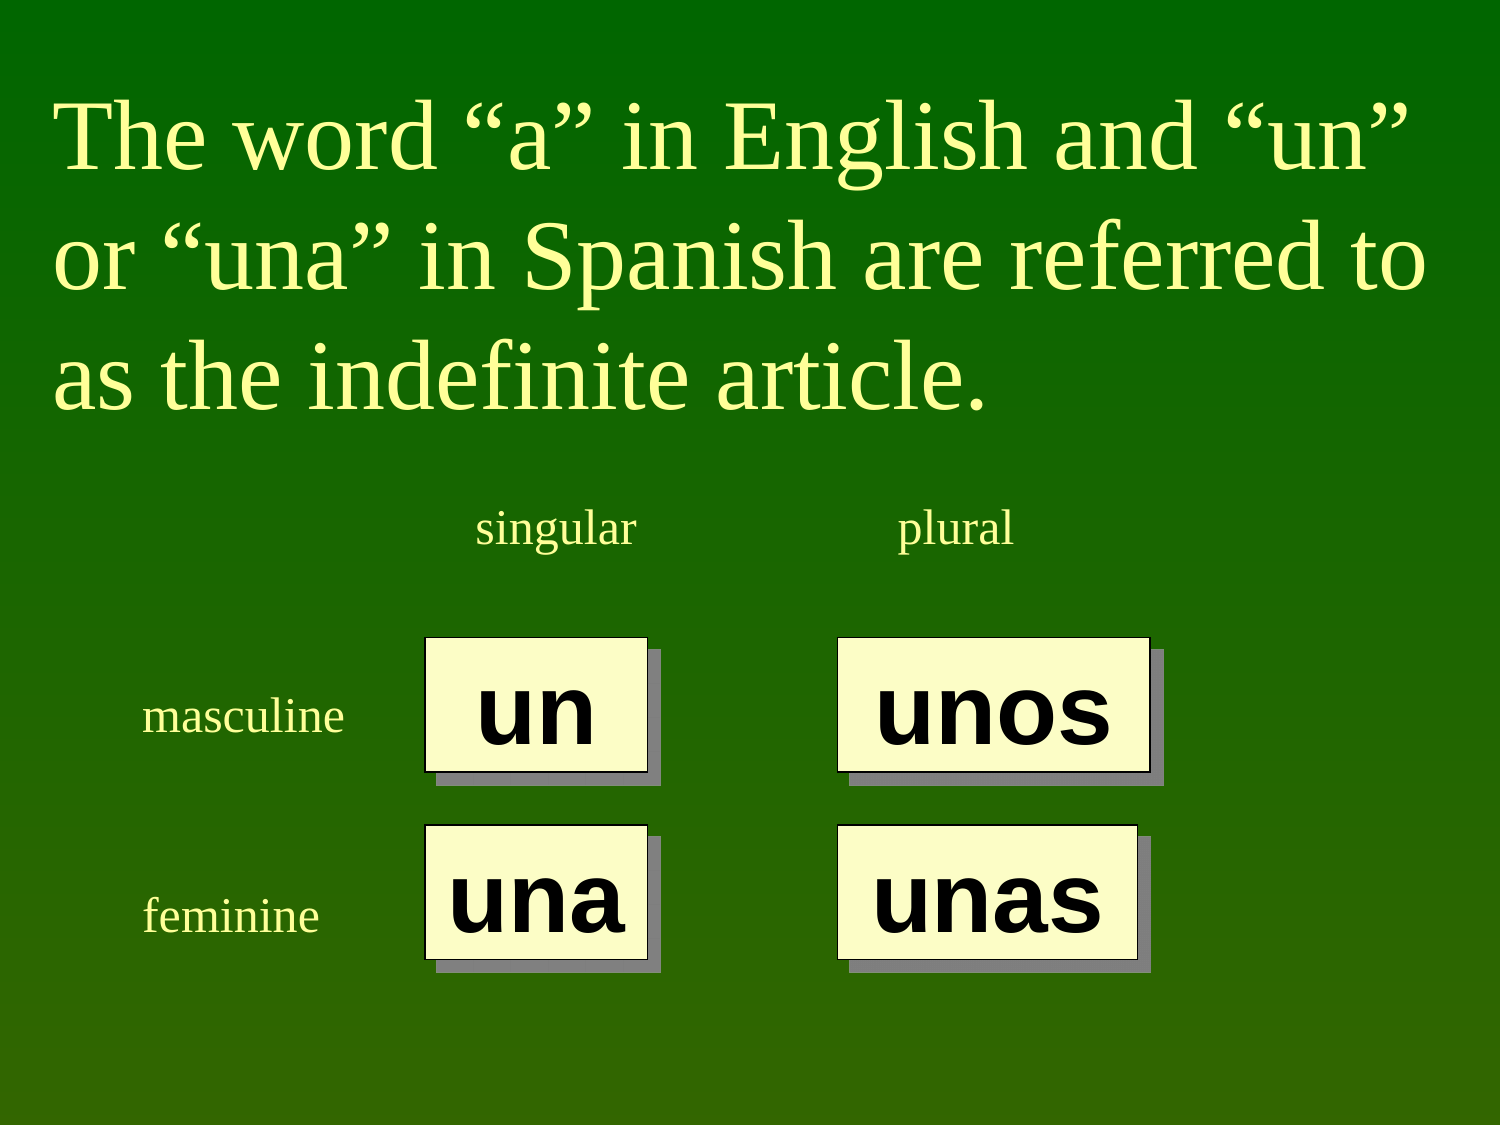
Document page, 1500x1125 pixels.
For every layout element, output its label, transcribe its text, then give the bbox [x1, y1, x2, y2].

text_box The word “a” in English and “un” or “una” in Spanish are referred to as the indefinite article. [37, 62, 1450, 438]
text_box masculine [99, 674, 388, 750]
text_box unos [837, 637, 1150, 773]
text_box feminine [87, 874, 375, 950]
text_box una [424, 825, 648, 960]
text_box unas [837, 825, 1138, 960]
text_box plural [812, 487, 1100, 563]
text_box un [424, 637, 648, 773]
text_box singular [412, 487, 700, 563]
